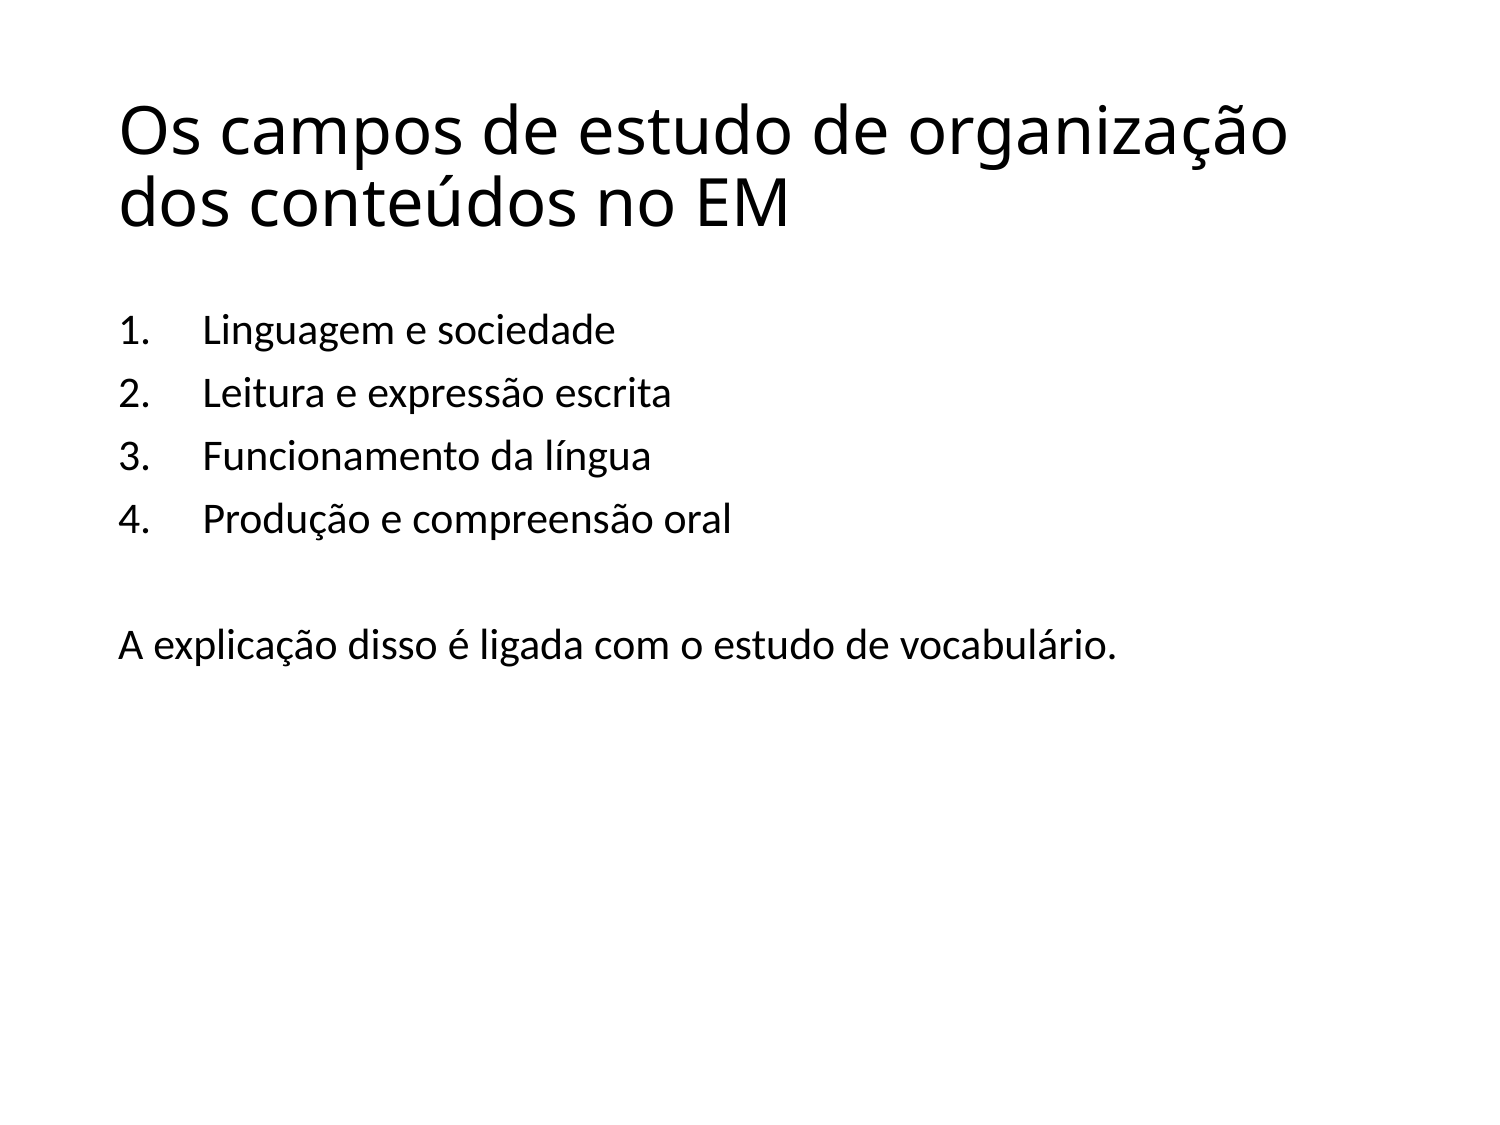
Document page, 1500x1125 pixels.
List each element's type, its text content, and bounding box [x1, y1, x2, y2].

title Os campos de estudo de organização dos conteúdos no EM [103, 59, 1397, 278]
list Linguagem e sociedade Leitura e expressão escrita Funcionamento da língua Produção e compreensão oral A explicação disso é ligada com o estudo de vocabulário. [103, 299, 1397, 1014]
